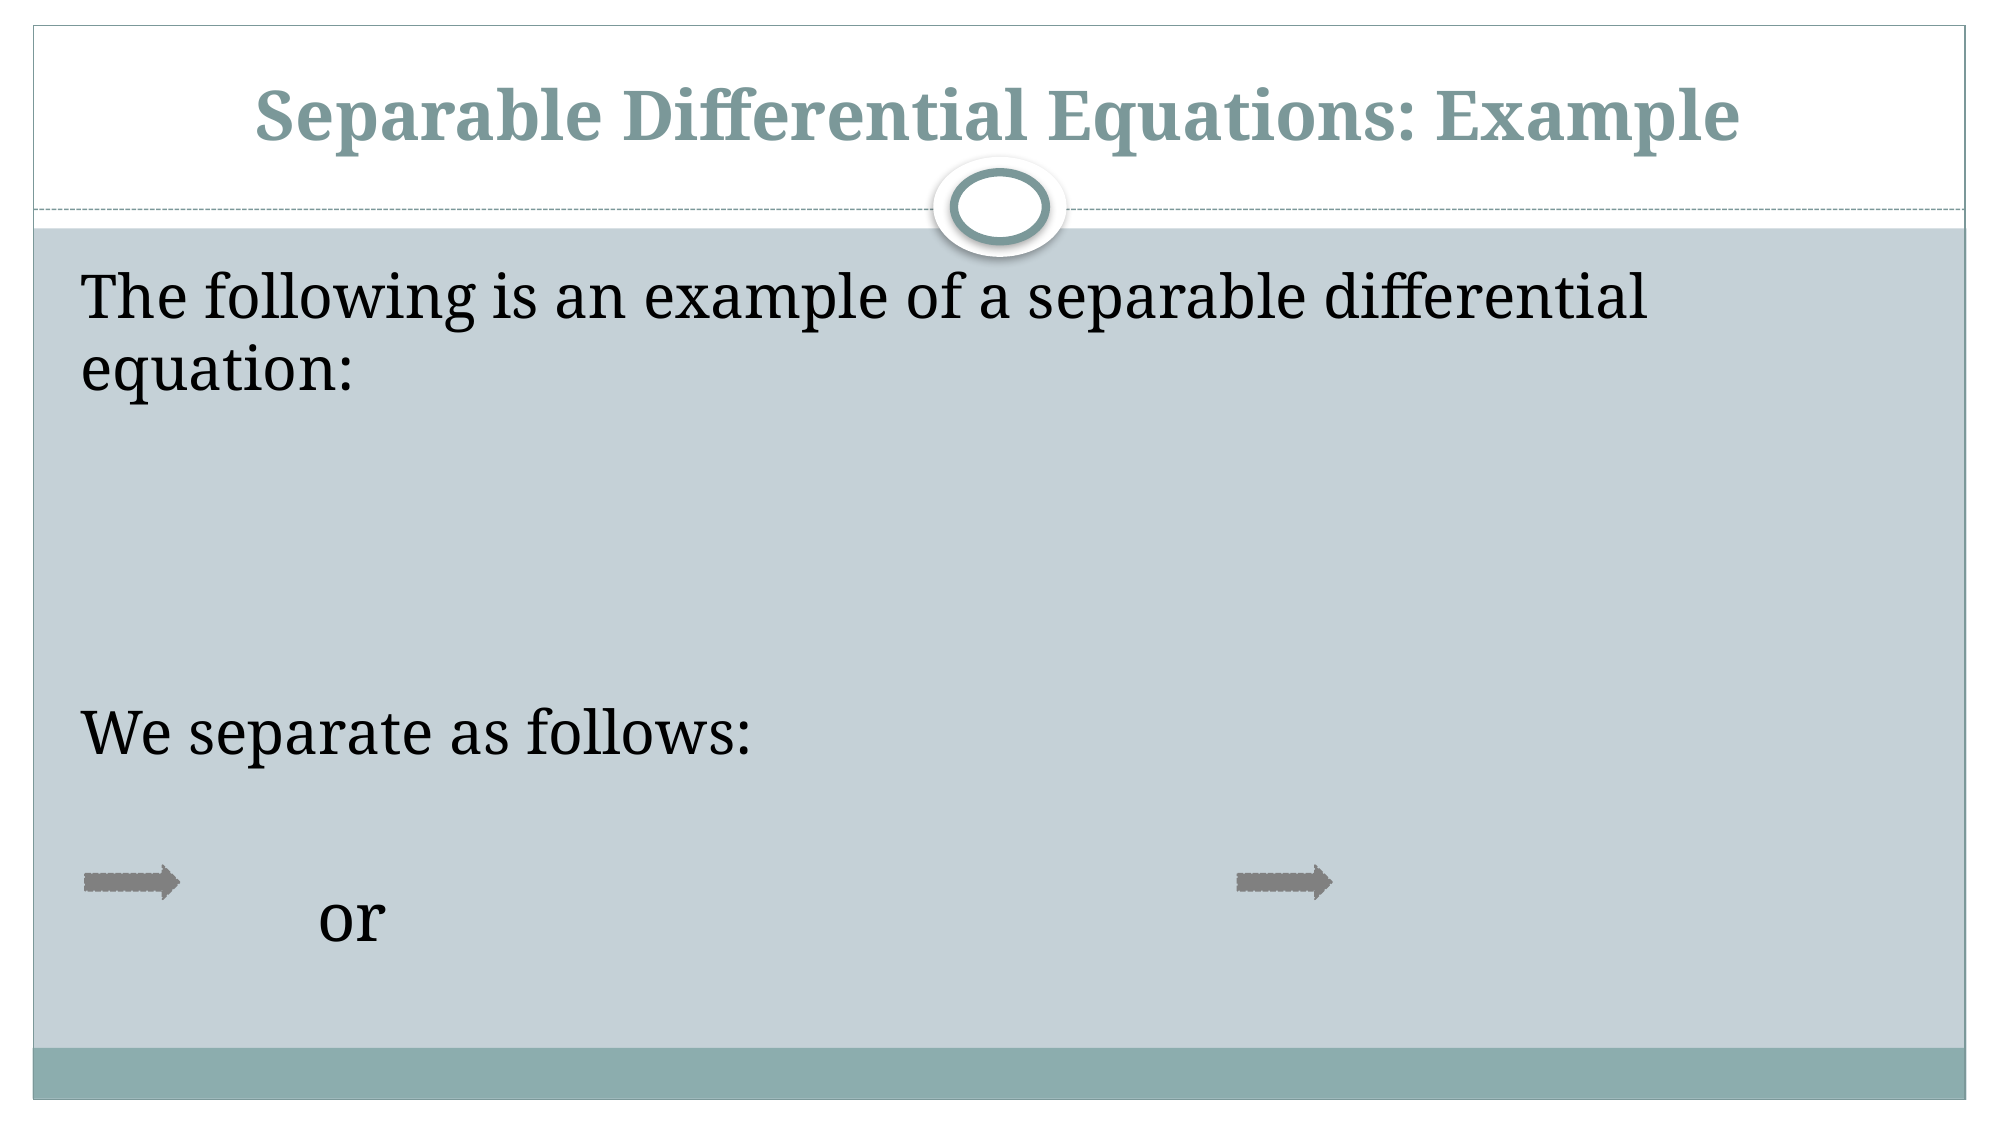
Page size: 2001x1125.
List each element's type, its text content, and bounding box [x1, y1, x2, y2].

text_box [84, 864, 181, 901]
text_box [1236, 864, 1333, 901]
title Separable Differential Equations: Example [66, 37, 1933, 162]
